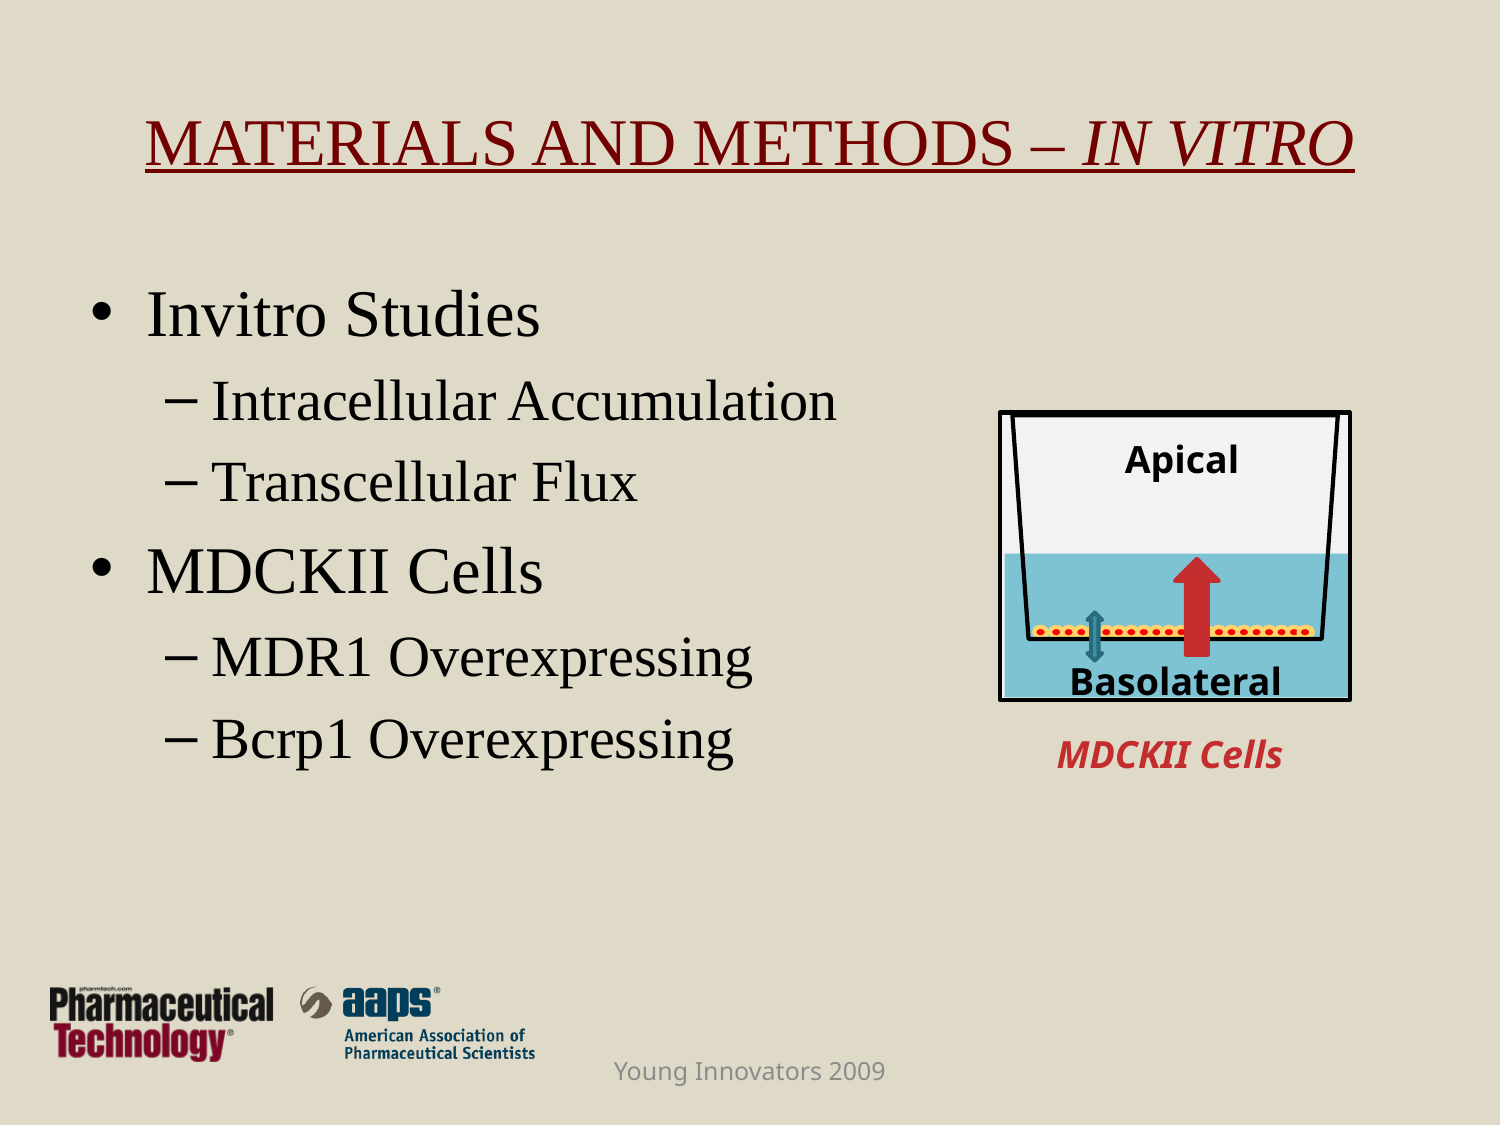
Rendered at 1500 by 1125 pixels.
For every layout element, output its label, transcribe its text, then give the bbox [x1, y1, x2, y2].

list Invitro Studies Intracellular Accumulation Transcellular Flux MDCKII Cells MDR1 Overexpressing Bcrp1 Overexpressing [75, 262, 1425, 1005]
title Materials and Methods – In Vitro [75, 45, 1425, 233]
footer Young Innovators 2009 [512, 1042, 988, 1103]
text_box MDCKII Cells [1041, 723, 1299, 783]
picture [49, 986, 275, 1062]
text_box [999, 412, 1351, 711]
picture [299, 986, 535, 1059]
